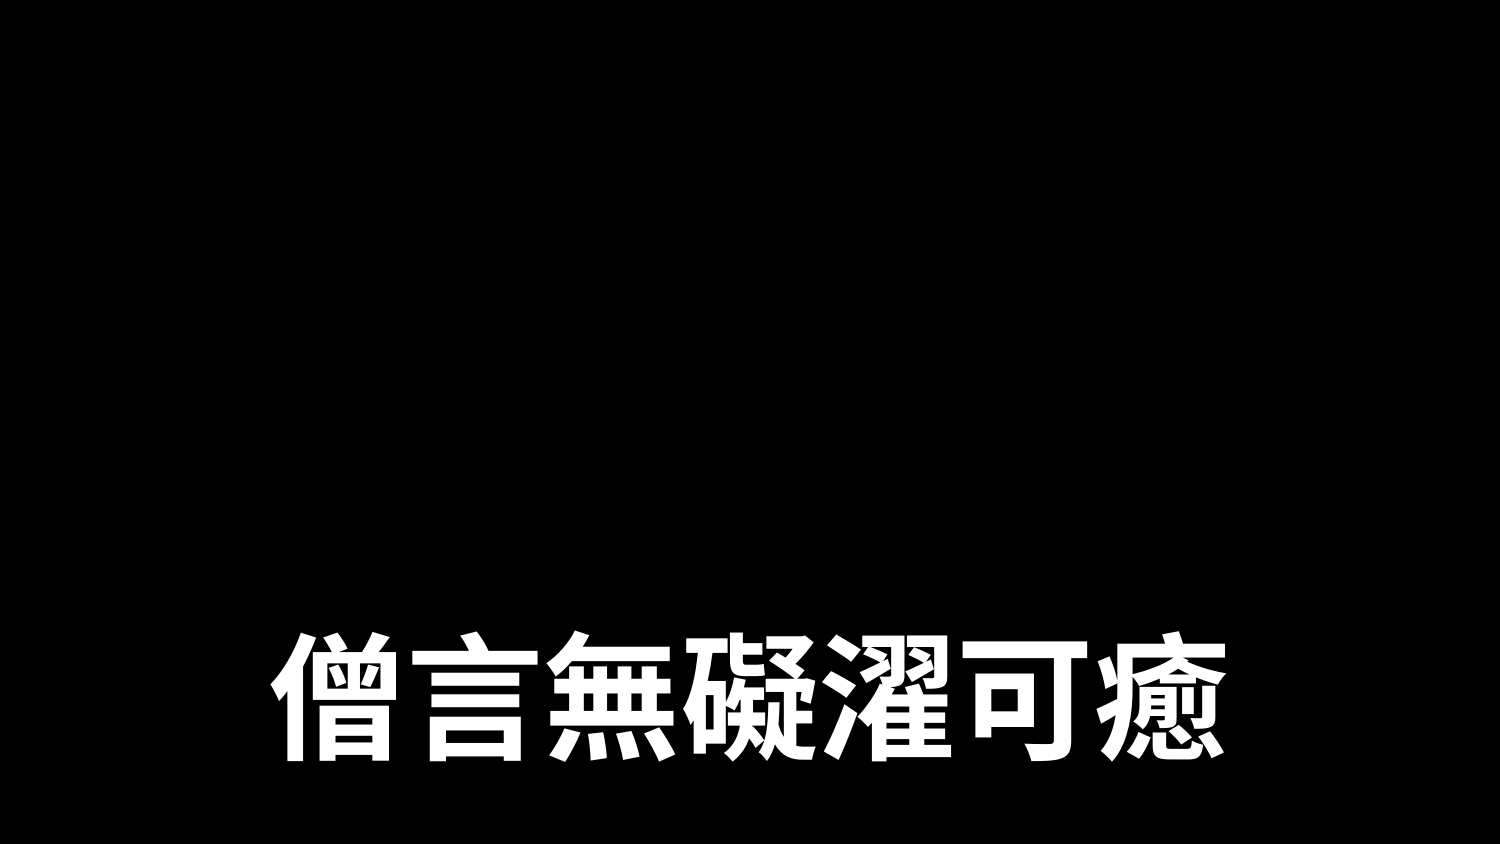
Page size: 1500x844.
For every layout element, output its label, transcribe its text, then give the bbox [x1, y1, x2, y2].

title 僧言無礙濯可癒 [75, 623, 1425, 765]
